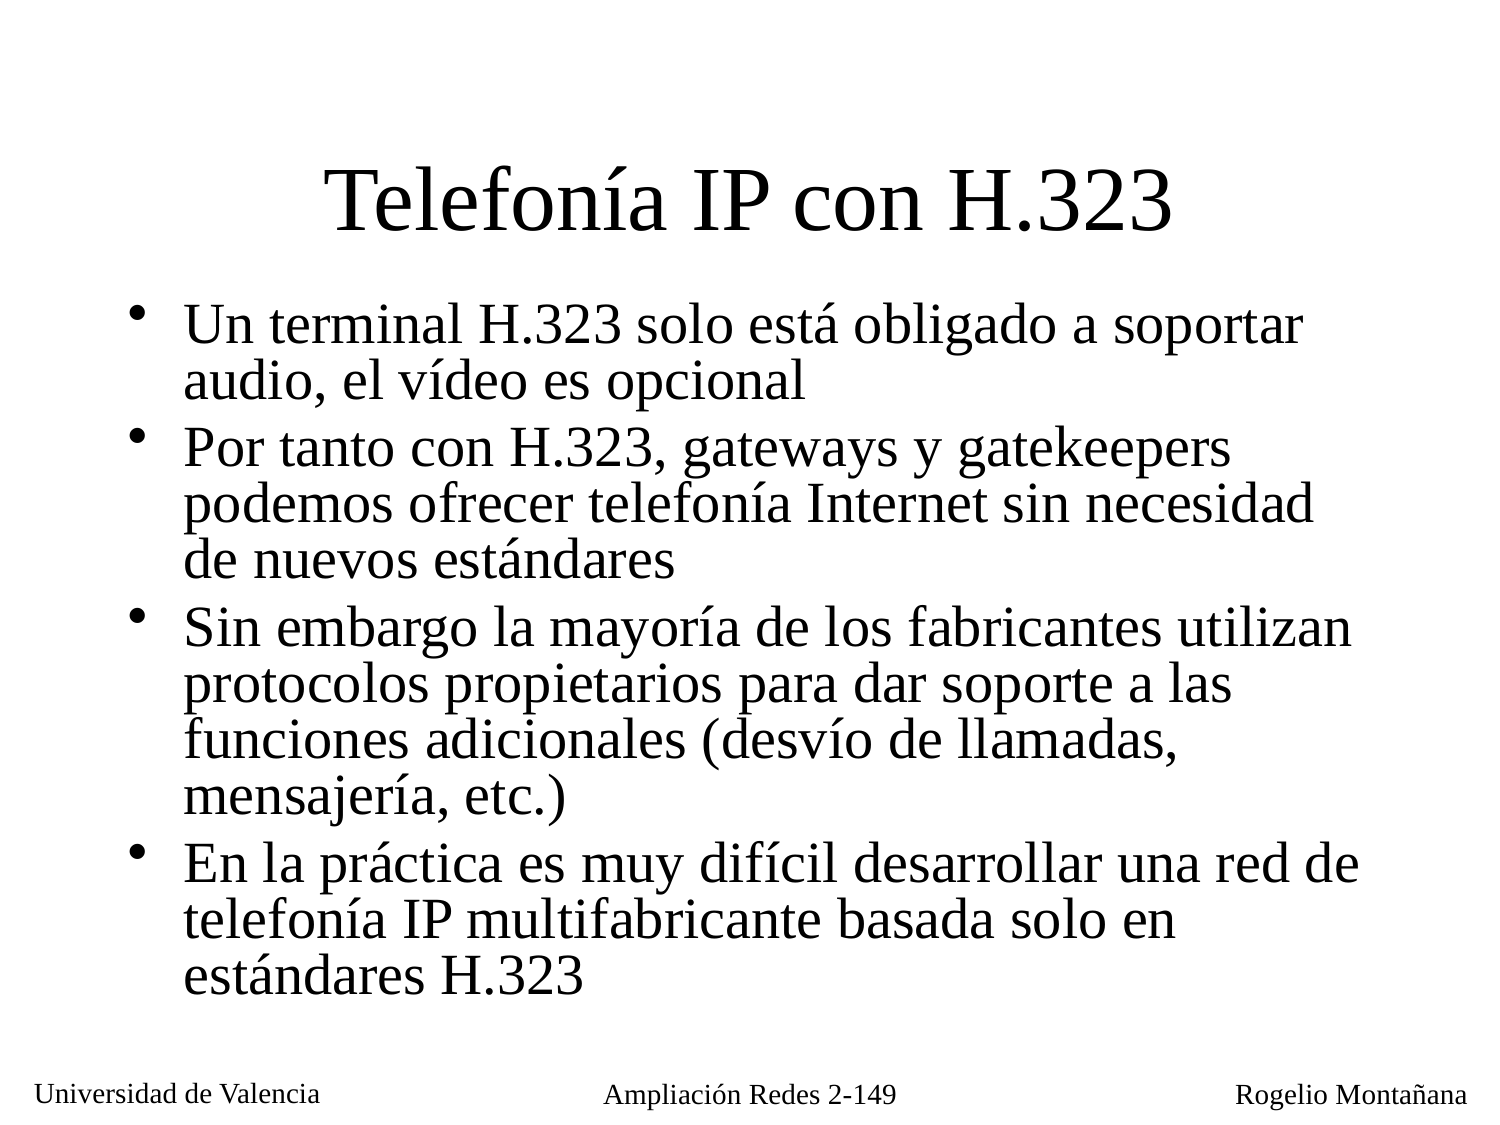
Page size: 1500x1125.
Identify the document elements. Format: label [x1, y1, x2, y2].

list [112, 290, 1388, 1024]
slide_number [584, 1067, 916, 1116]
title [112, 99, 1388, 288]
